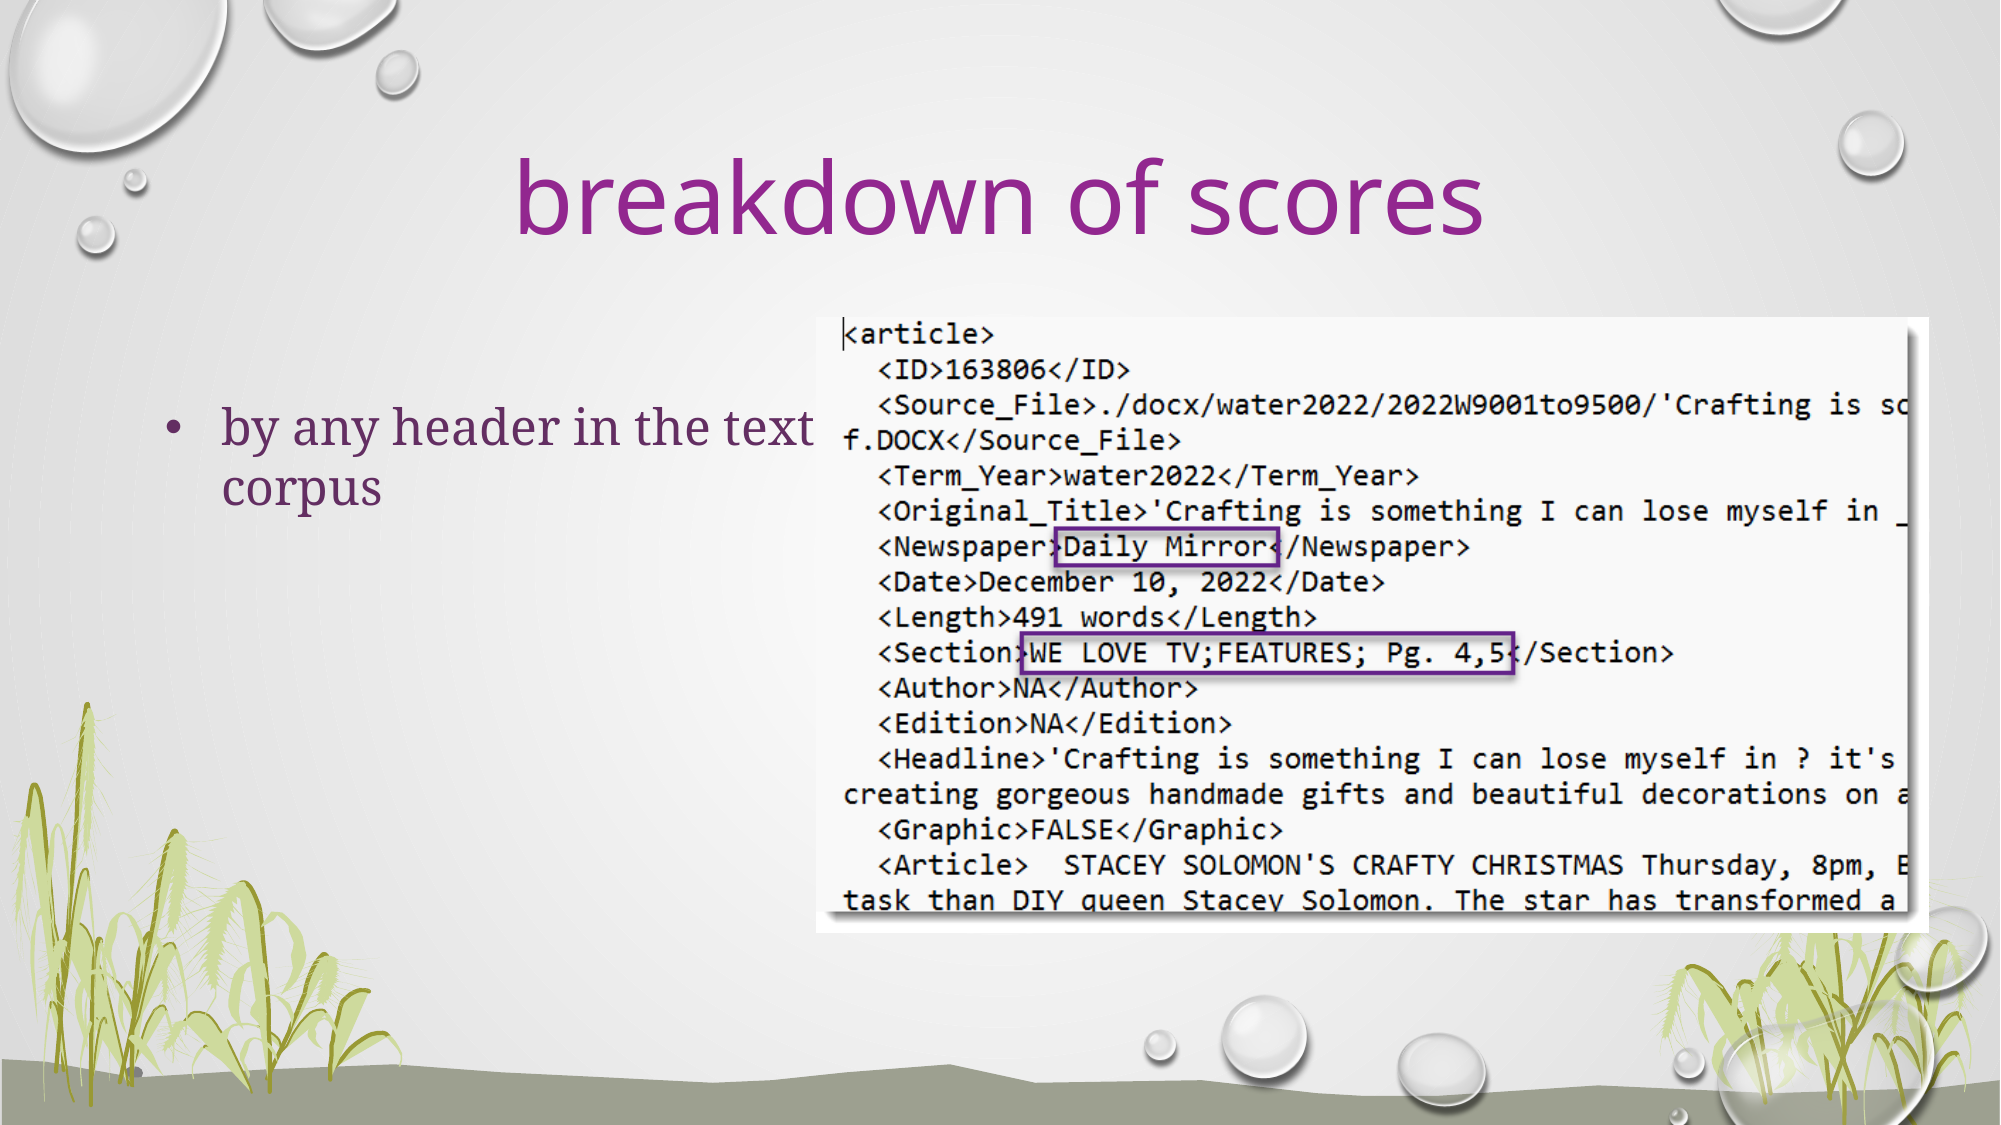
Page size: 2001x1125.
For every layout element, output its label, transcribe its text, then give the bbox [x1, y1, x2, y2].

picture [0, 0, 2000, 1125]
title breakdown of scores [99, 0, 1900, 263]
list by any header in the text corpus [149, 388, 889, 950]
